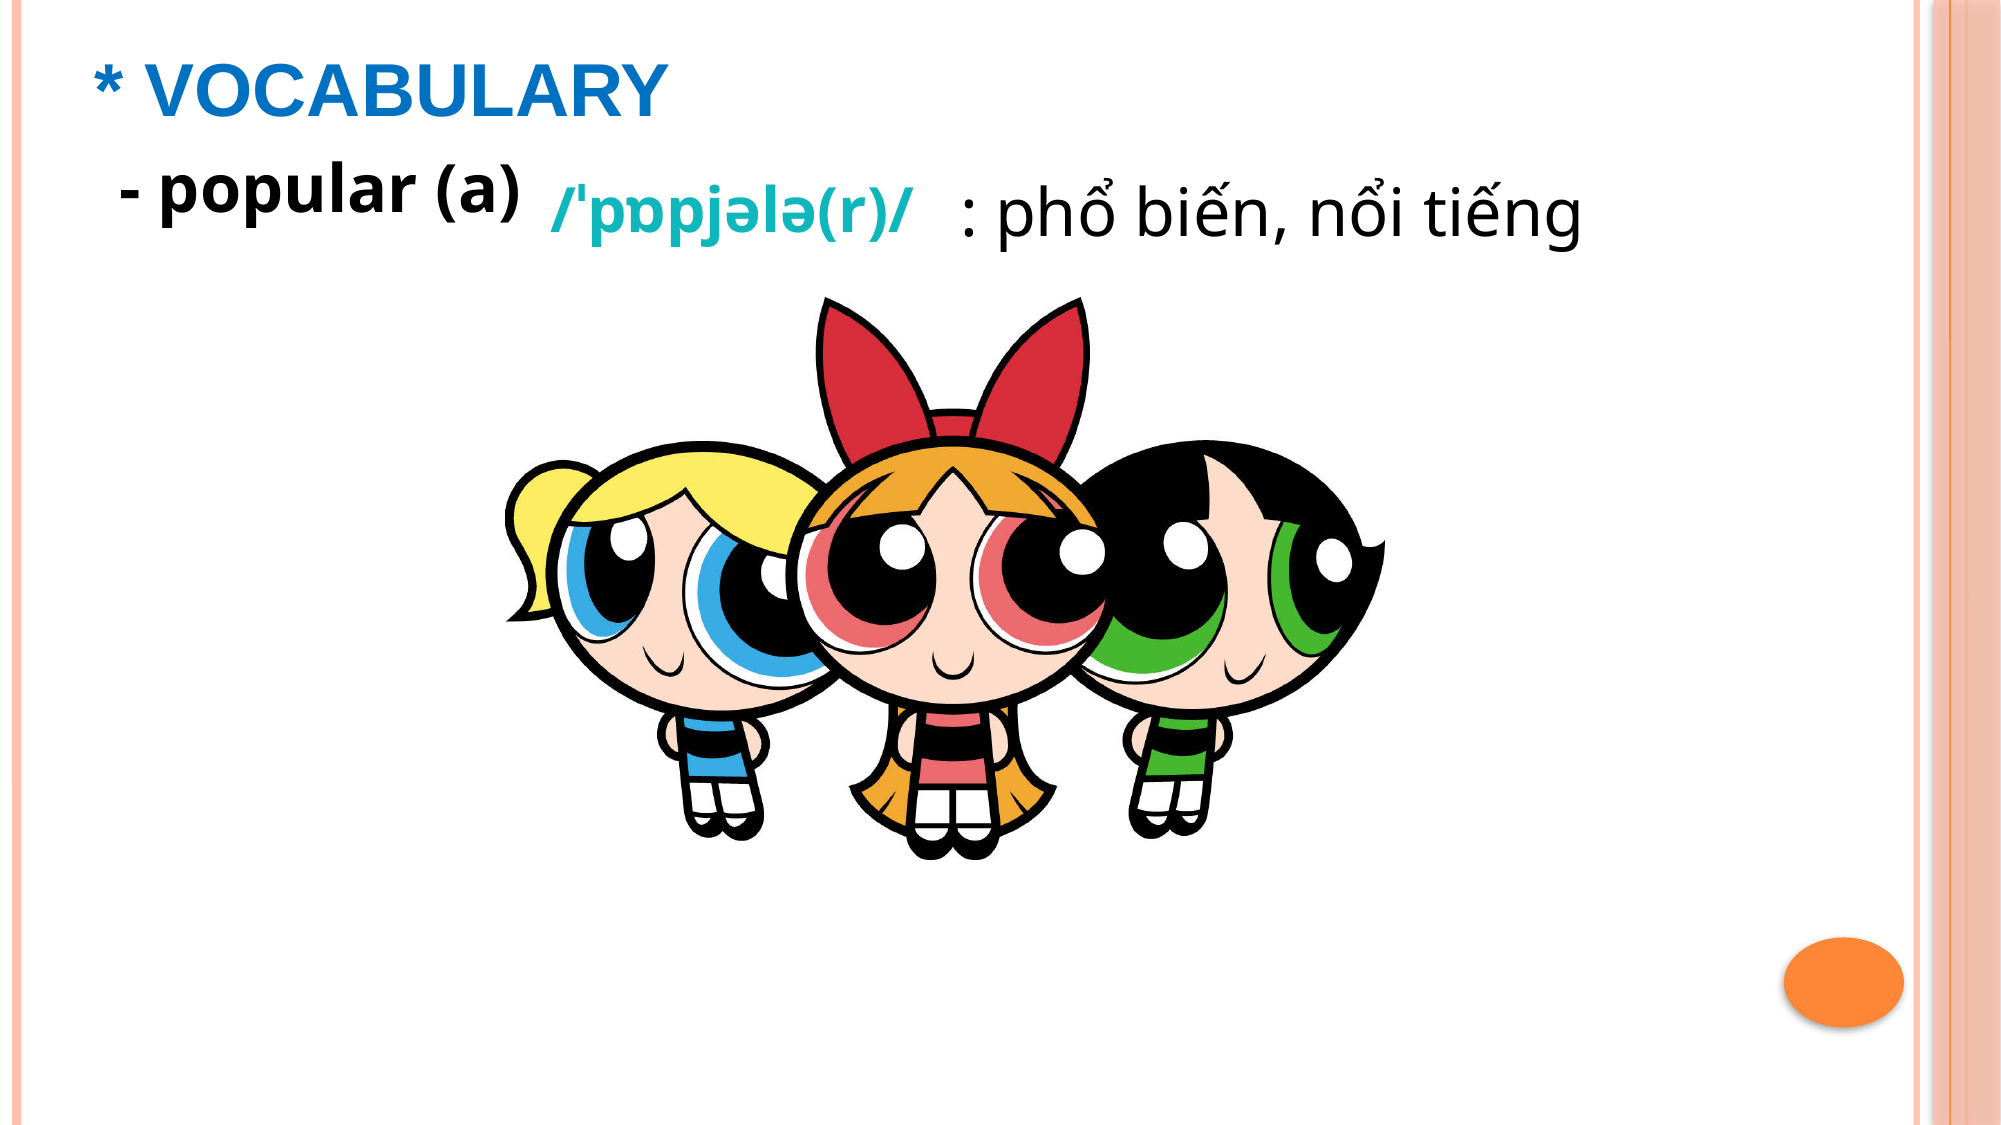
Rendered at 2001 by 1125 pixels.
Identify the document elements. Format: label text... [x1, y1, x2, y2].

picture [505, 296, 1386, 861]
text_box - popular (a) [104, 140, 963, 249]
text_box /ˈpɒpjələ(r)/ [535, 162, 930, 252]
text_box * VOCABULARY [79, 34, 758, 139]
text_box : phổ biến, nổi tiếng [945, 162, 1610, 257]
